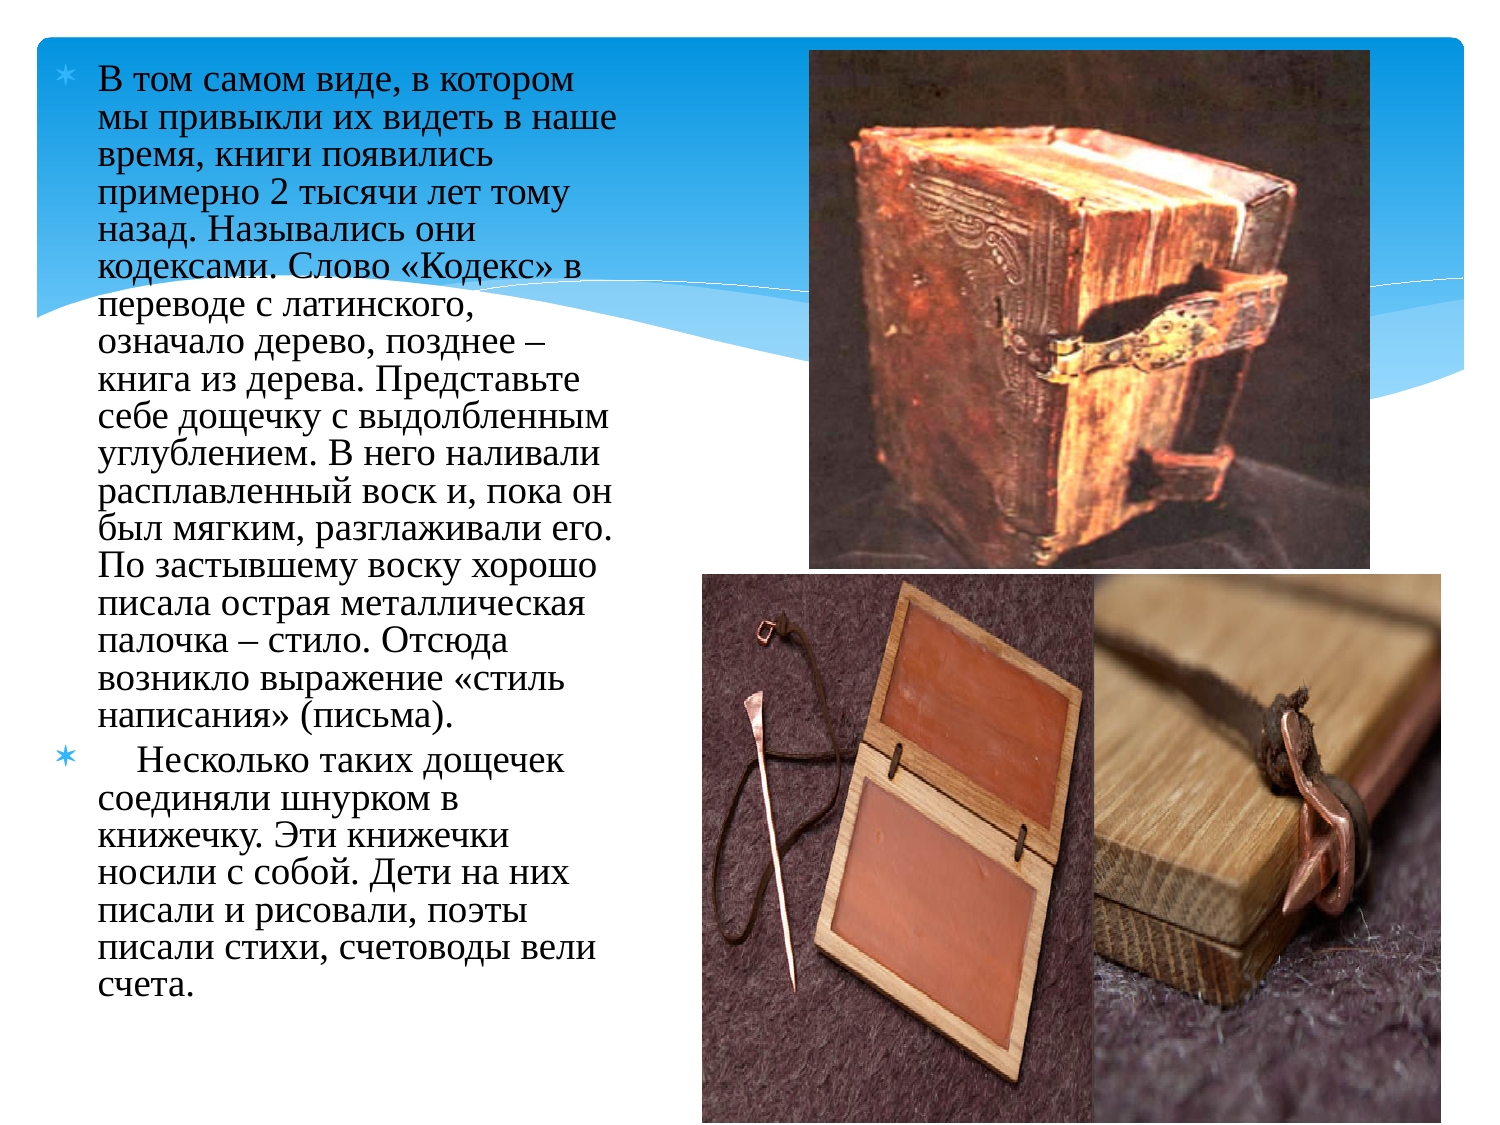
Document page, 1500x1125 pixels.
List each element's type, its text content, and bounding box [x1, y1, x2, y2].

picture [808, 51, 1371, 570]
list В том самом виде, в котором мы привыкли их видеть в наше время, книги появились примерно 2 тысячи лет тому назад. Назывались они кодексами. Слово «Кодекс» в переводе с латинского, означало дерево, позднее – книга из дерева. Представьте себе дощечку с выдолбленным углублением. В него наливали расплавленный воск и, пока он был мягким, разглаживали его. По застывшему воску хорошо писала острая металлическая палочка – стило. Отсюда возникло выражение «стиль написания» (письма). Несколько таких дощечек соединяли шнурком в книжечку. Эти книжечки носили с собой. Дети на них писали и рисовали, поэты писали стихи, счетоводы вели счета. [41, 54, 644, 1029]
picture [702, 574, 1442, 1123]
